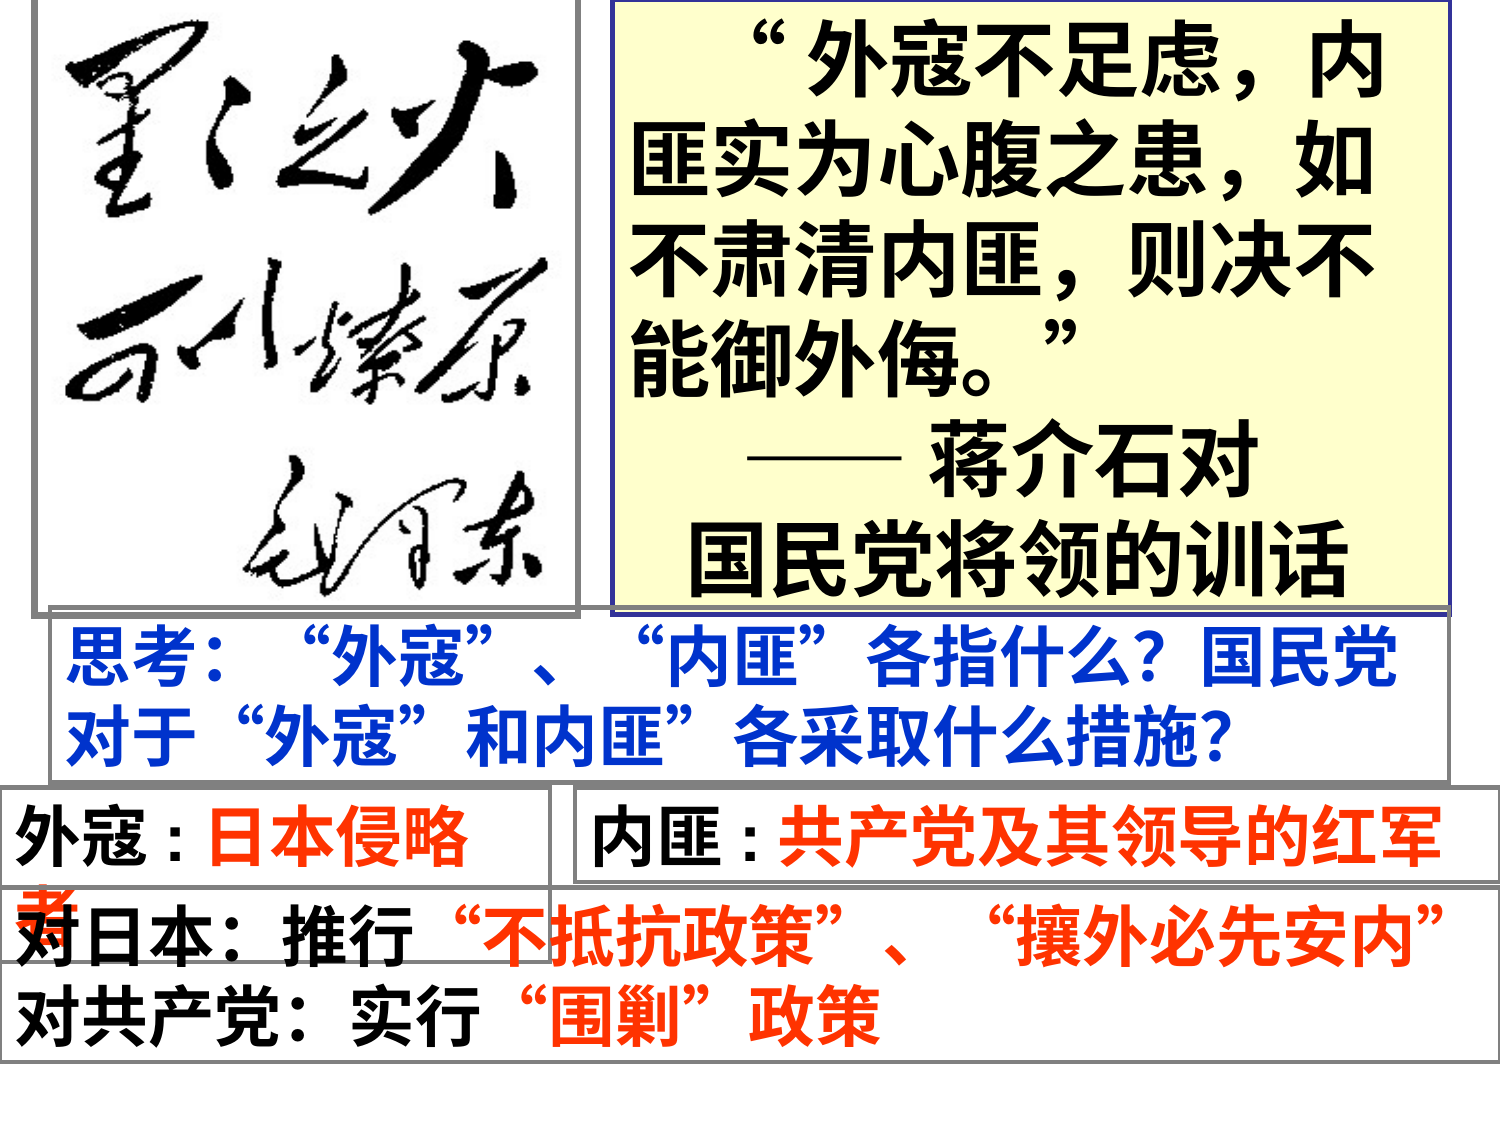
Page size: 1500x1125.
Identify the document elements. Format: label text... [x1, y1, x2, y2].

text_box 对日本：推行“不抵抗政策”、“攘外必先安内” 对共产党：实行“围剿”政策 [0, 887, 1500, 1063]
picture [37, 0, 575, 613]
text_box “外寇不足虑，内匪实为心腹之患，如不肃清内匪，则决不能御外侮。” ——蒋介石对 国民党将领的训话 [612, 0, 1450, 607]
text_box 内匪:共产党及其领导的红军 [575, 787, 1500, 883]
text_box 外寇:日本侵略者 [0, 787, 550, 887]
text_box 思考：“外寇”、“内匪”各指什么？国民党对于“外寇”和内匪”各采取什么措施？ [50, 607, 1450, 783]
